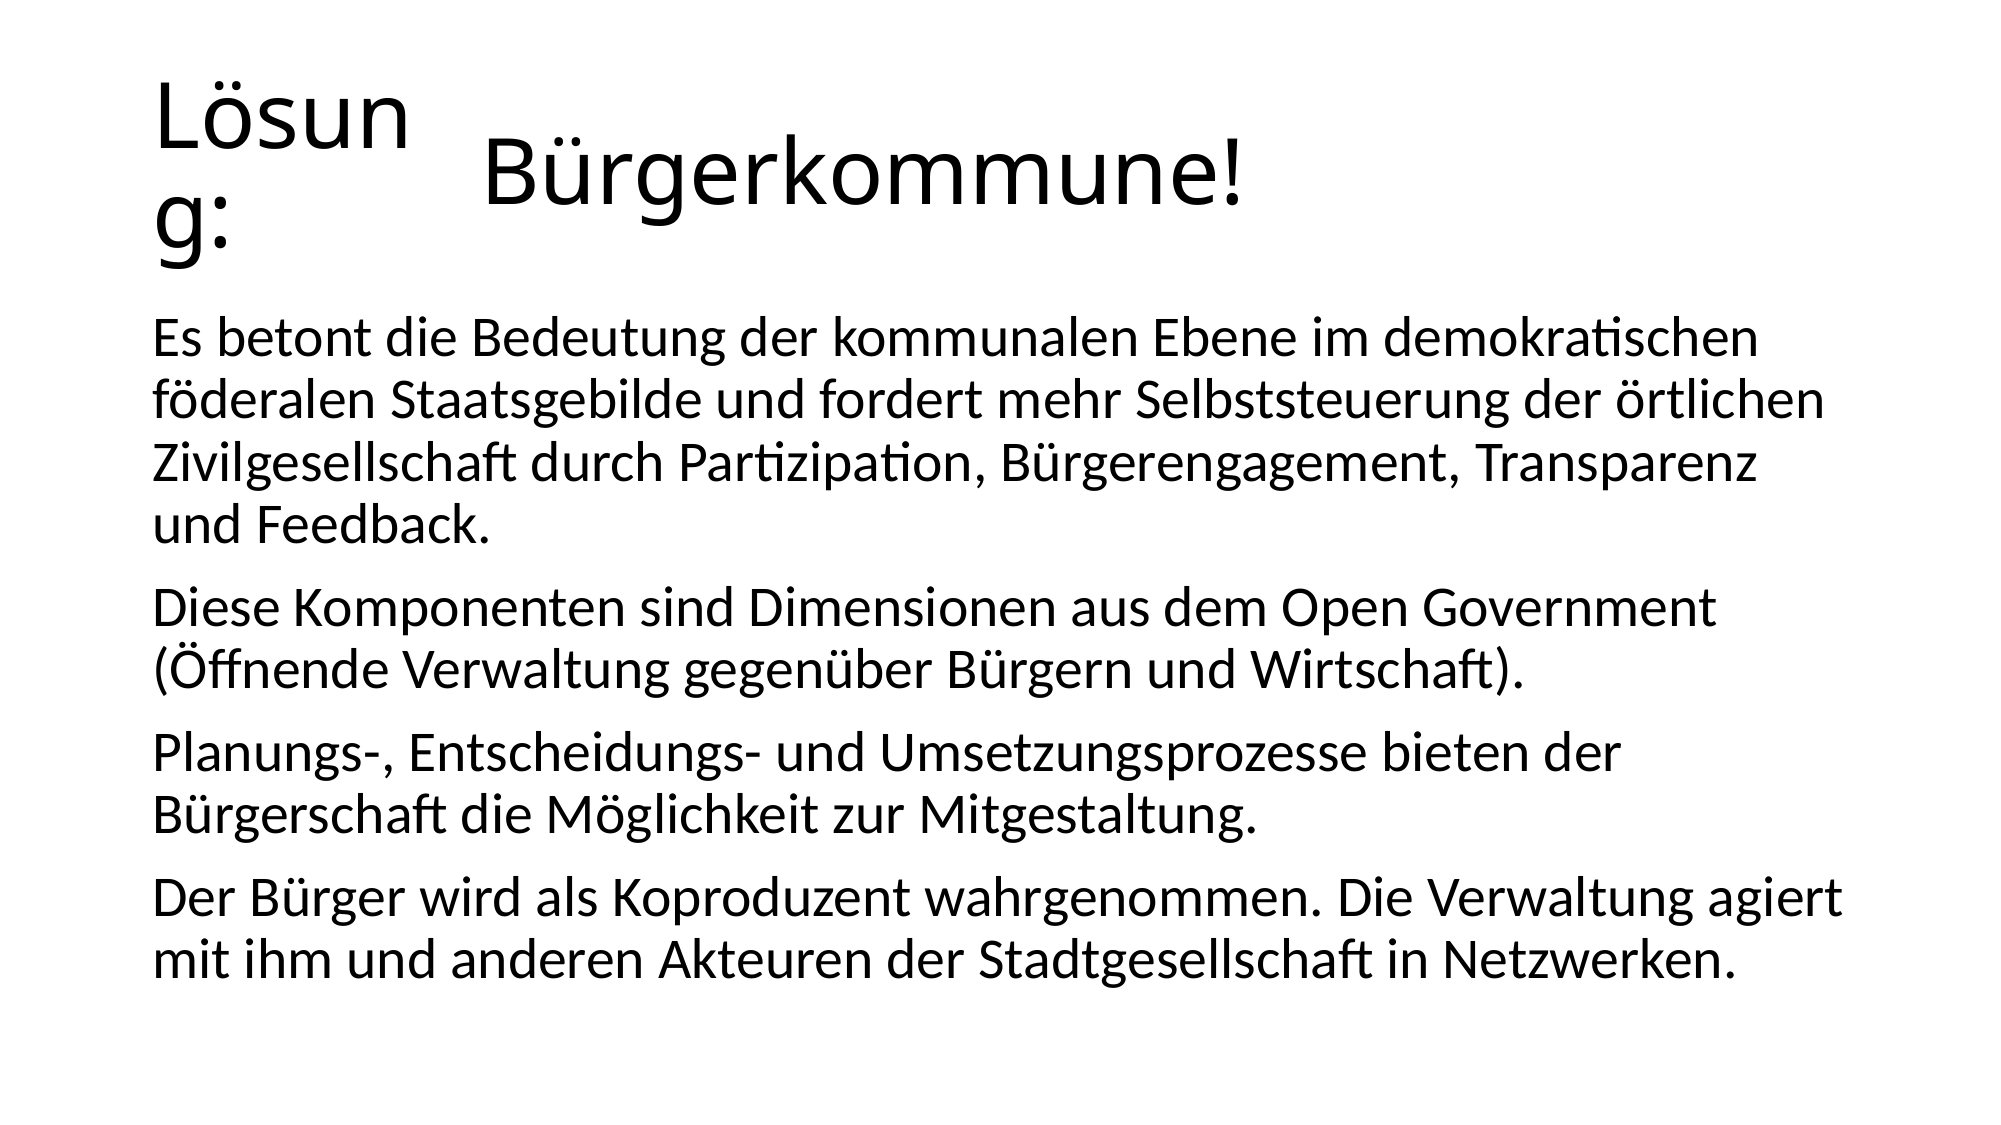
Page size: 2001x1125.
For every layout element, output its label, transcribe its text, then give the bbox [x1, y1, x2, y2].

list Es betont die Bedeutung der kommunalen Ebene im demokratischen föderalen Staatsgebilde und fordert mehr Selbststeuerung der örtlichen Zivilgesellschaft durch Partizipation, Bürgerengagement, Transparenz und Feedback. Diese Komponenten sind Dimensionen aus dem Open Government (Öffnende Verwaltung gegenüber Bürgern und Wirtschaft). Planungs-, Entscheidungs- und Umsetzungsprozesse bieten der Bürgerschaft die Möglichkeit zur Mitgestaltung. Der Bürger wird als Koproduzent wahrgenommen. Die Verwaltung agiert mit ihm und anderen Akteuren der Stadtgesellschaft in Netzwerken. [137, 299, 1863, 1014]
text_box Bürgerkommune! [465, 105, 1863, 231]
title Lösung: [137, 59, 466, 278]
